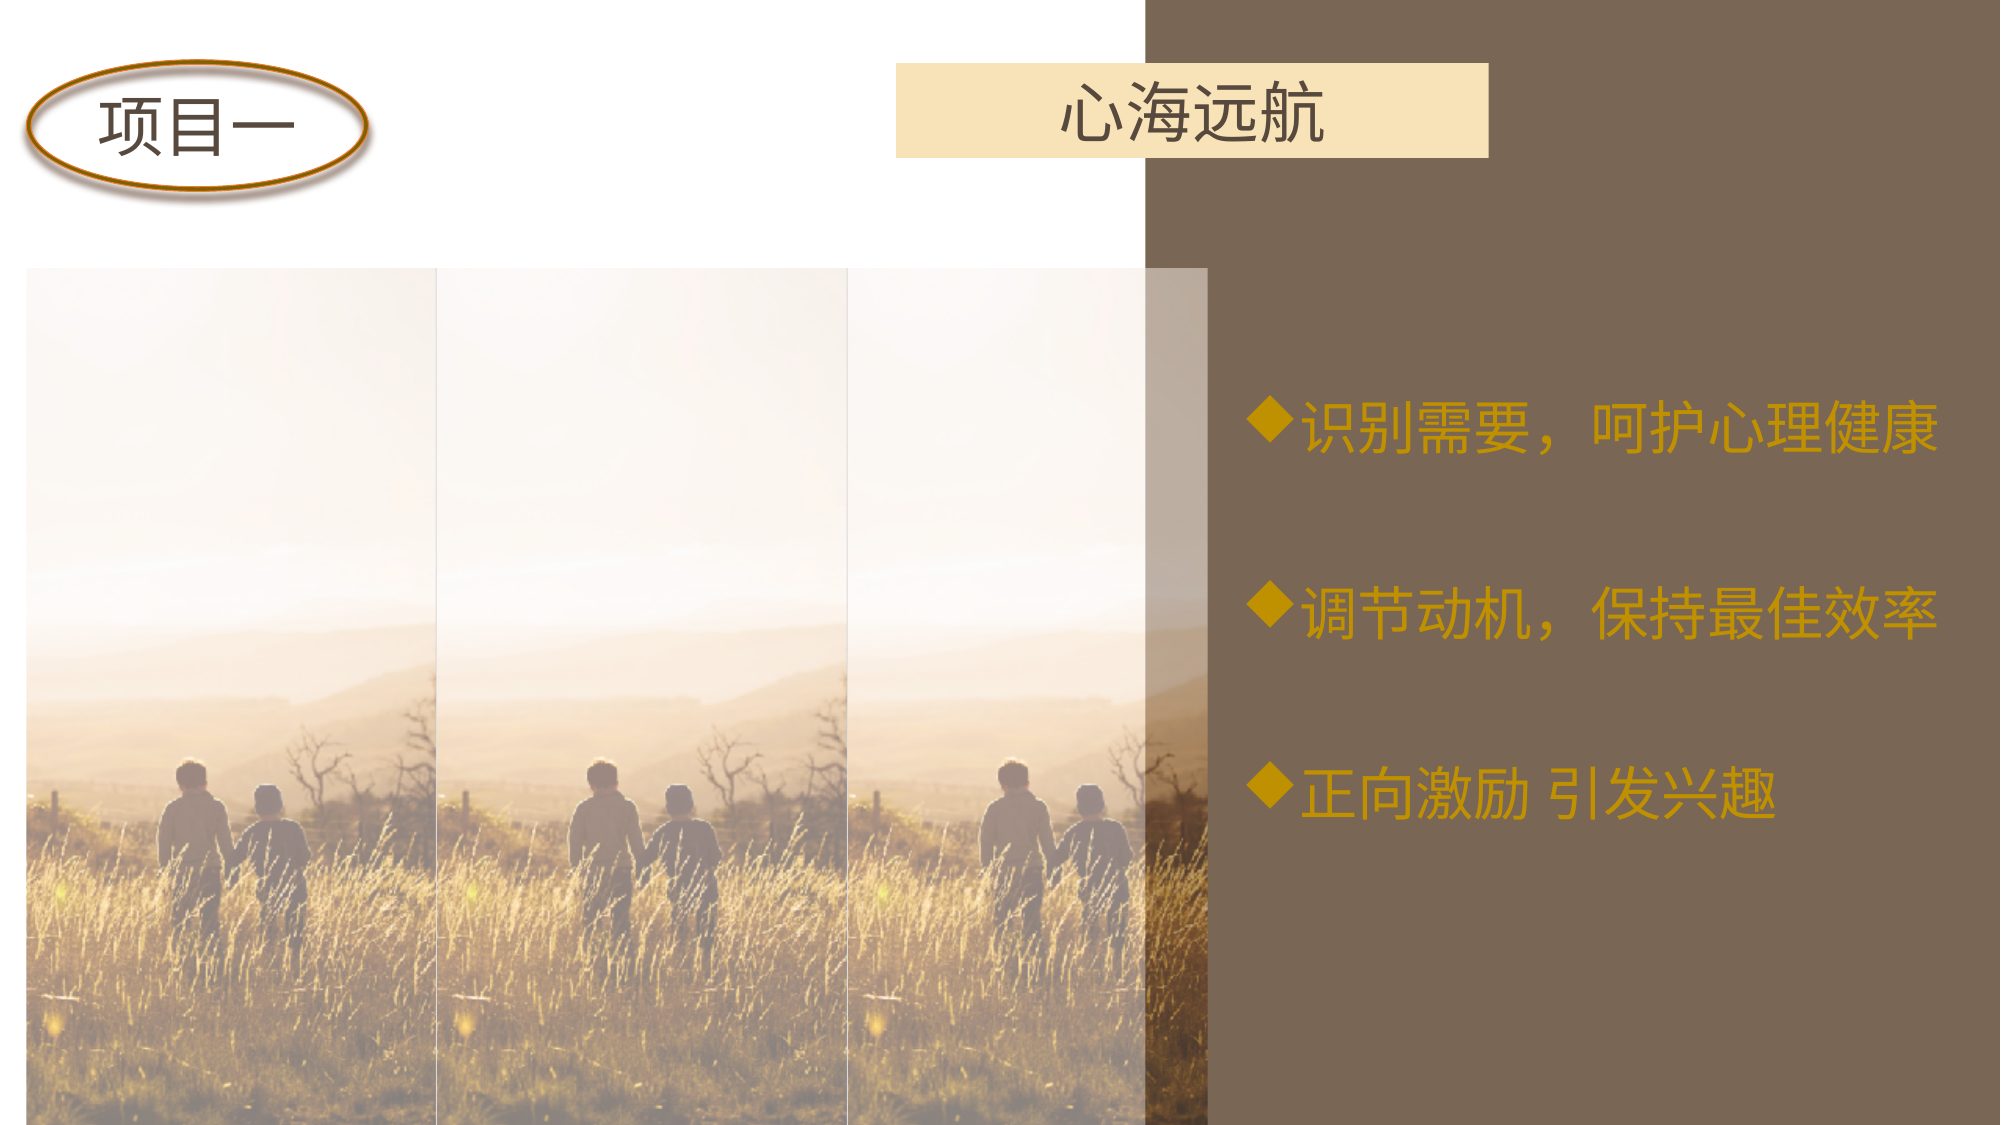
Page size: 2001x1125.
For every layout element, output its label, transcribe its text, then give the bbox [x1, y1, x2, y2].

text_box 正向激励 引发兴趣 [1226, 736, 2000, 846]
text_box 识别需要，呵护心理健康 [1226, 369, 1959, 499]
text_box [1144, 0, 2000, 1125]
text_box 心海远航 [896, 63, 1489, 158]
text_box 调节动机，保持最佳效率 [1226, 555, 2000, 678]
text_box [26, 59, 369, 192]
text_box [25, 267, 1209, 1125]
